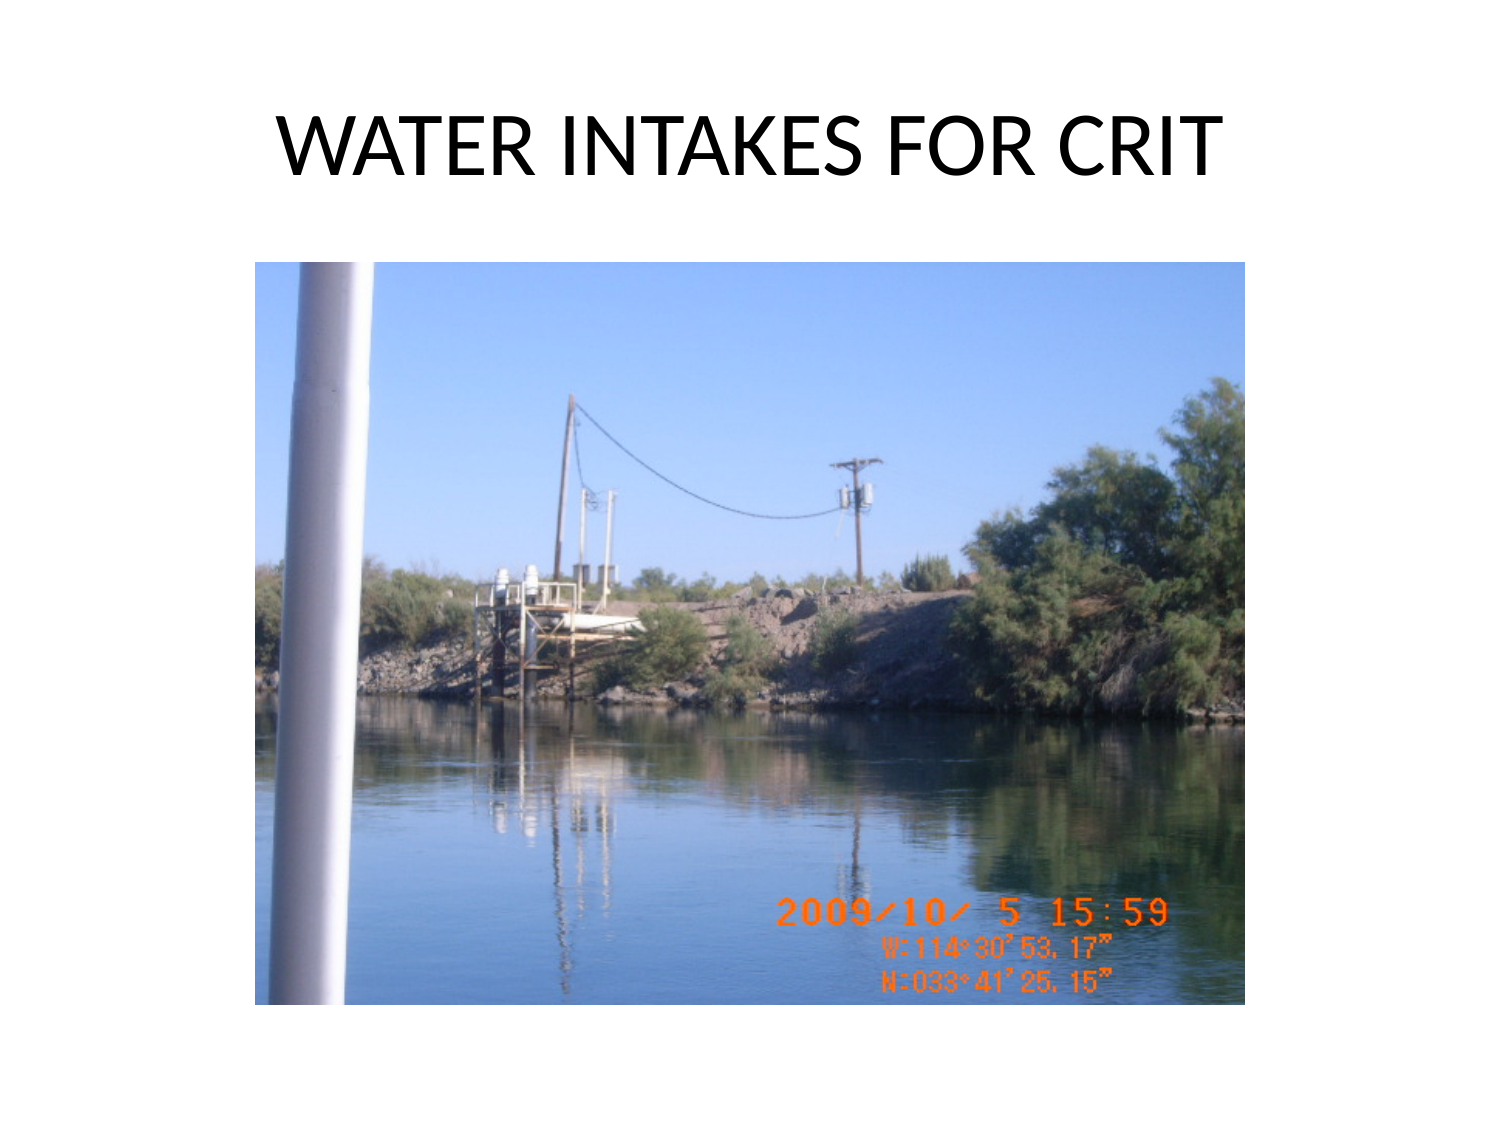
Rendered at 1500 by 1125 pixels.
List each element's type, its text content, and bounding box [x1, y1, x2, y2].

title WATER INTAKES FOR CRIT [75, 45, 1425, 233]
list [254, 262, 1246, 1006]
